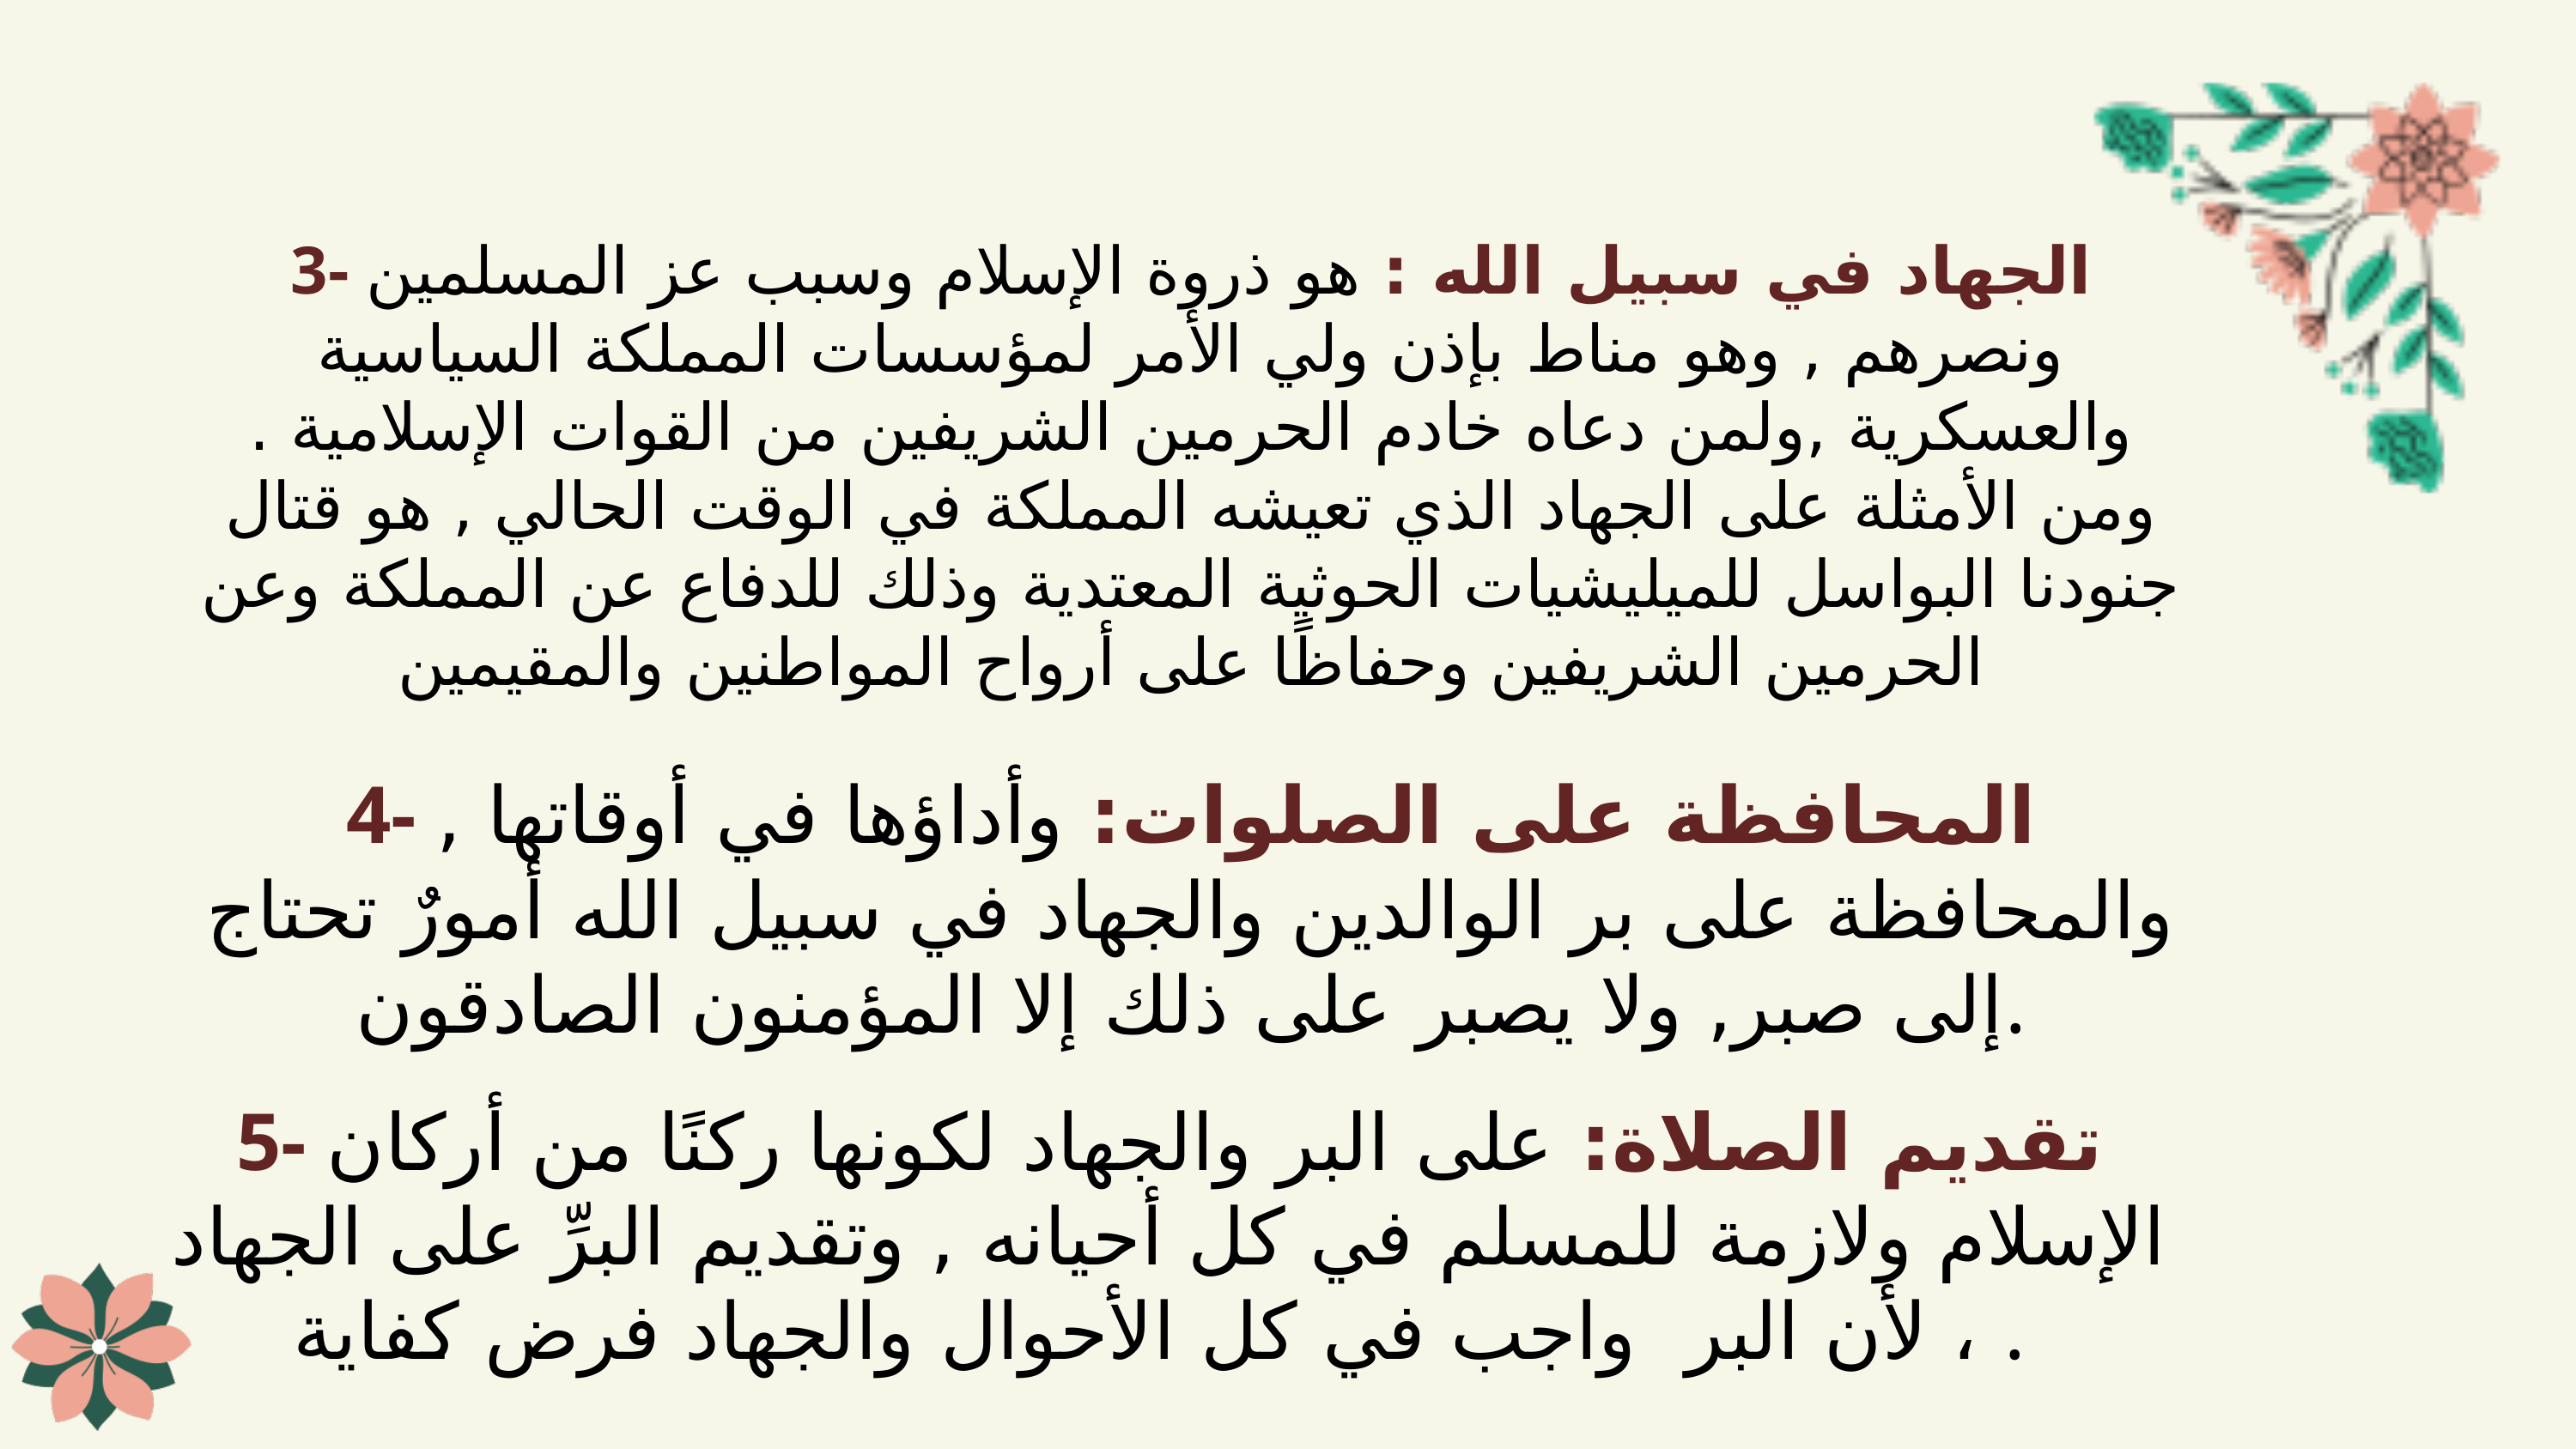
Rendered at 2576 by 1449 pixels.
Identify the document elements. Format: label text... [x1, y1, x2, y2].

picture [10, 1263, 191, 1431]
title 3- الجهاد في سبيل الله : هو ذروة الإسلام وسبب عز المسلمين ونصرهم , وهو مناط بإذن ولي الأمر لمؤسسات المملكة السياسية والعسكرية ,ولمن دعاه خادم الحرمين الشريفين من القوات الإسلامية . ومن الأمثلة على الجهاد الذي تعيشه المملكة في الوقت الحالي , هو قتال جنودنا البواسل للميليشيات الحوثية المعتدية وذلك للدفاع عن المملكة وعن الحرمين الشريفين وحفاظًا على أرواح المواطنين والمقيمين [172, 195, 2211, 732]
picture [2093, 81, 2500, 494]
text_box 5- تقديم الصلاة: على البر والجهاد لكونها ركنًا من أركان الإسلام ولازمة للمسلم في كل أحيانه , وتقديم البرِّ على الجهاد ، لأن البر واجب في كل الأحوال والجهاد فرض كفاية . [149, 1046, 2190, 1420]
text_box 4- المحافظة على الصلوات: وأداؤها في أوقاتها , والمحافظة على بر الوالدين والجهاد في سبيل الله أمورٌ تحتاج إلى صبر, ولا يصبر على ذلك إلا المؤمنون الصادقون. [172, 756, 2211, 1058]
